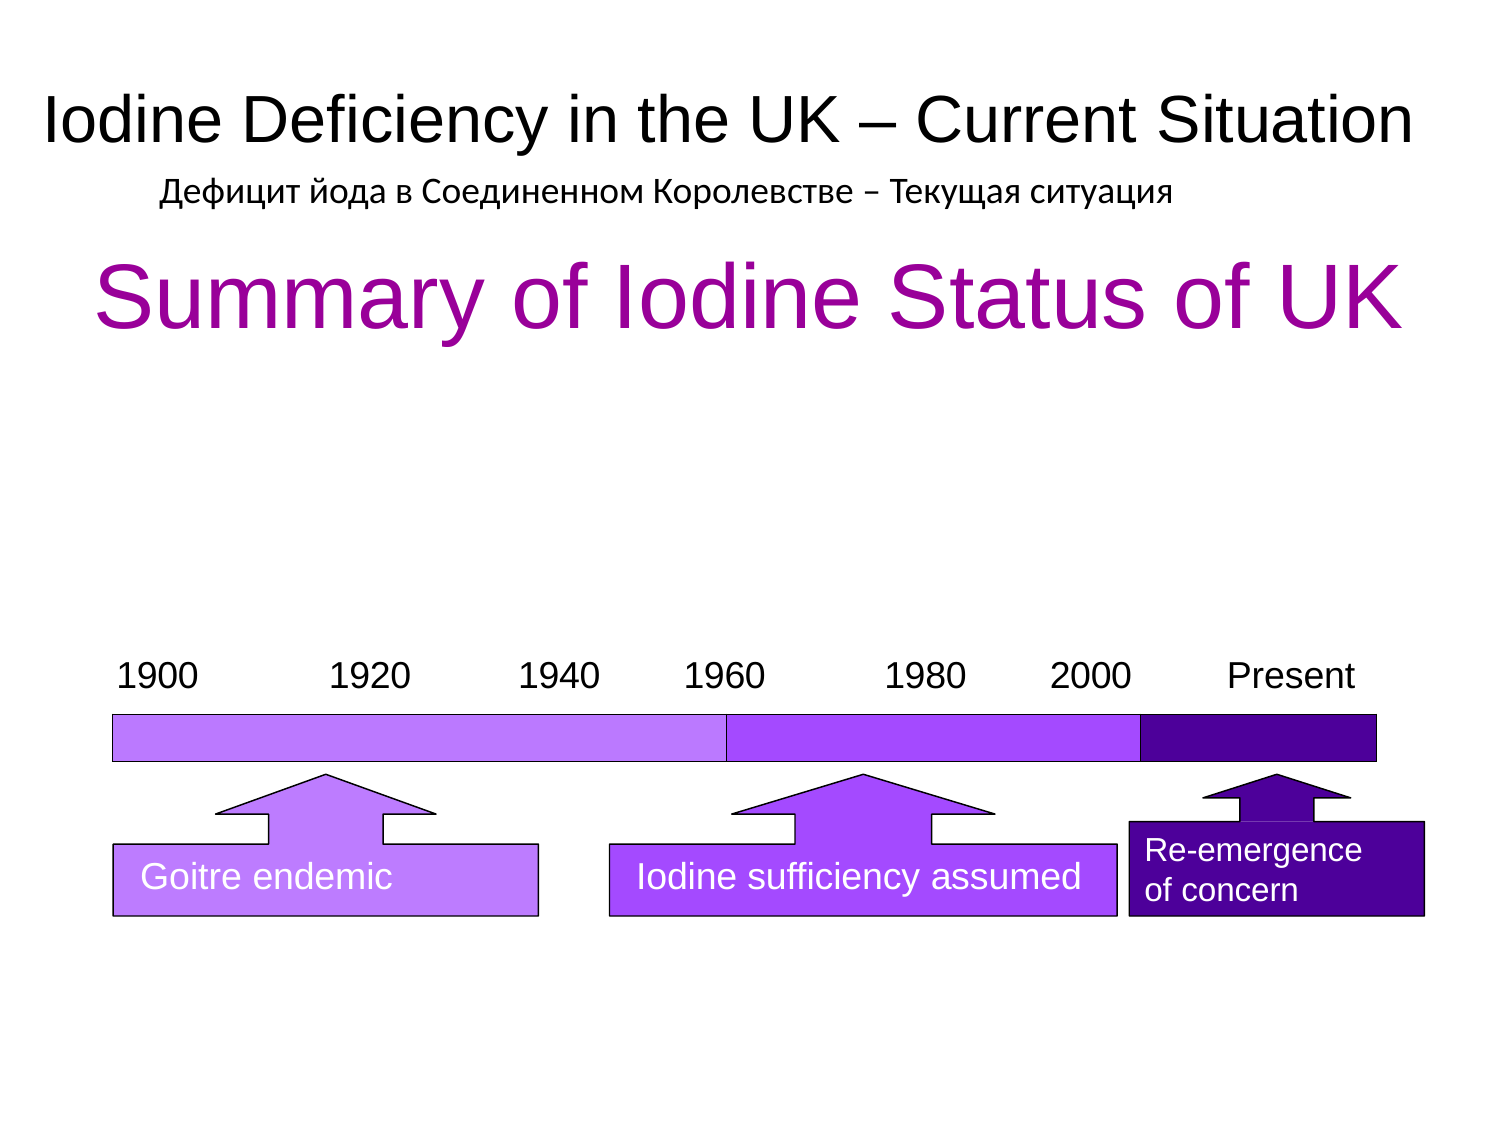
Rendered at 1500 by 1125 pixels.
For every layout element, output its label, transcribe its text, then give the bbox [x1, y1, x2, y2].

table_header [113, 715, 726, 761]
text_box Summary of Iodine Status of UK [91, 236, 1406, 347]
text_box Re-emergence of concern [1142, 828, 1367, 909]
text_box 1980 [882, 650, 970, 696]
text_box Goitre endemic [137, 851, 396, 897]
text_box 1920 [326, 650, 415, 696]
table_header [727, 715, 1140, 761]
text_box [609, 774, 1118, 917]
text_box Iodine sufficiency assumed [634, 851, 1088, 897]
text_box 2000 [1047, 650, 1135, 696]
text_box 1940 [516, 650, 604, 696]
text_box [1129, 774, 1425, 917]
title Iodine Deficiency in the UK – Current Situation [40, 75, 1441, 264]
text_box 1900 [114, 650, 202, 696]
text_box [113, 774, 539, 917]
text_box Дефицит йода в Соединенном Королевстве – Текущая ситуация [144, 158, 1345, 219]
table_header [1141, 715, 1376, 761]
text_box Present [1224, 650, 1358, 696]
text_box 1960 [681, 650, 769, 696]
